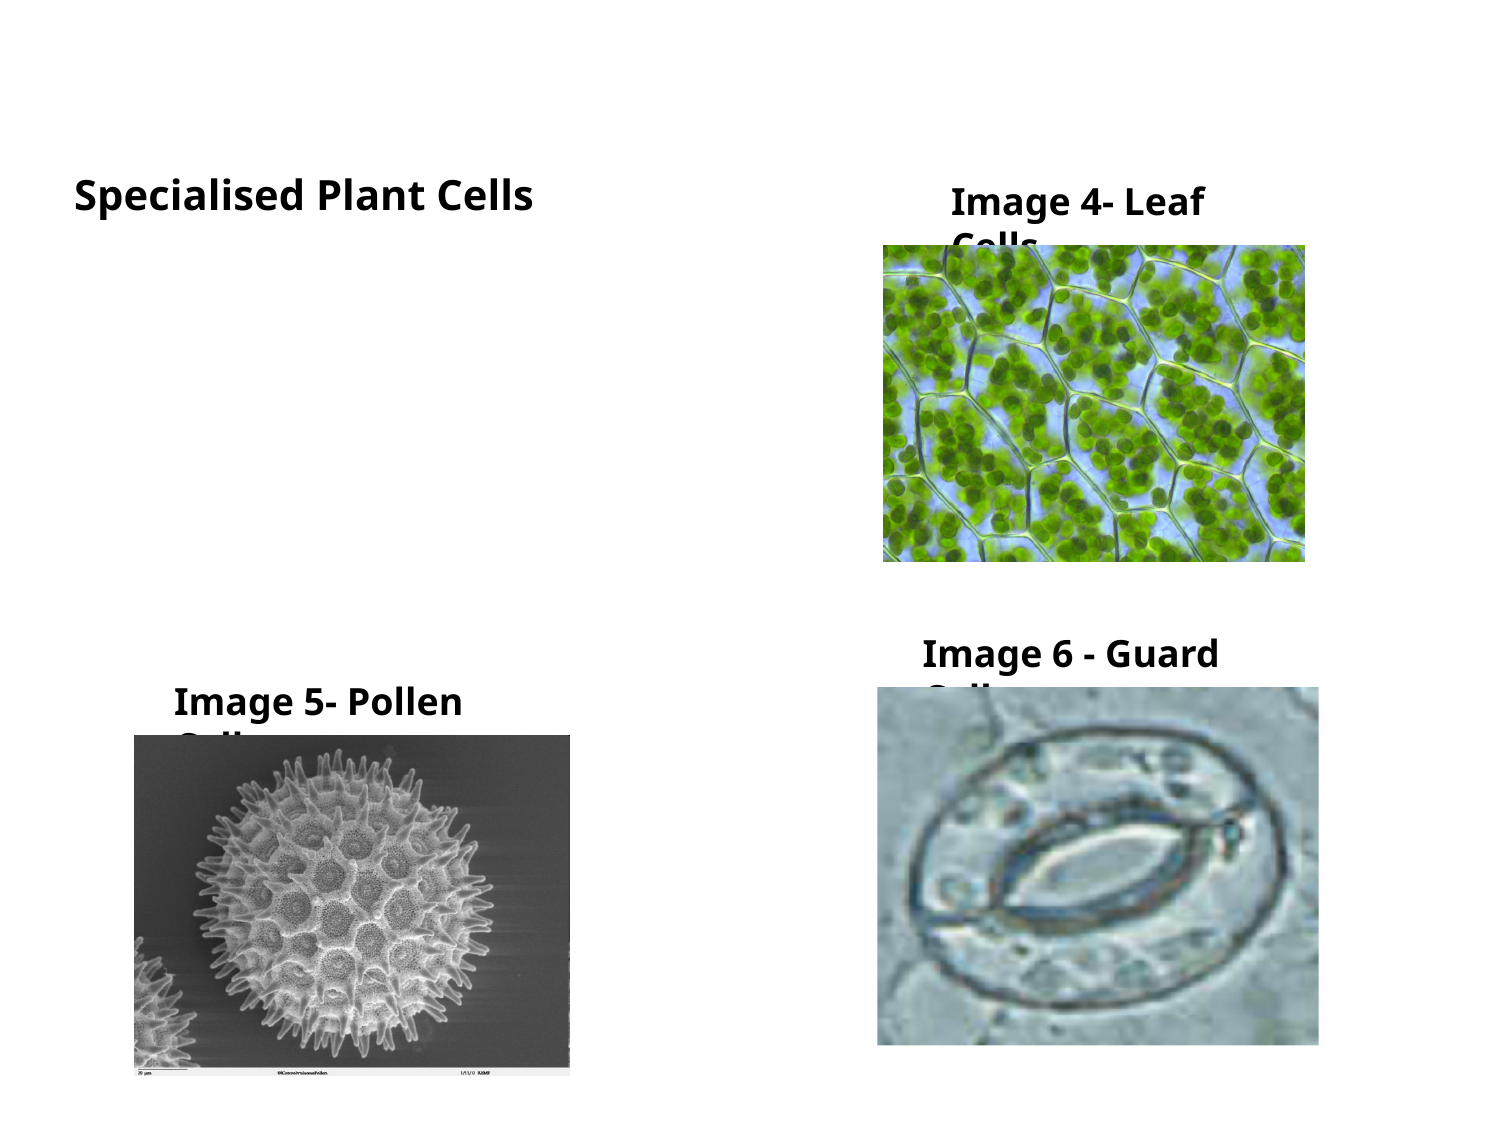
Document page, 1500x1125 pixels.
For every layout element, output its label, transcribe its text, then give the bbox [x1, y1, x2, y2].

text_box Specialised Plant Cells [59, 160, 568, 226]
picture [134, 735, 570, 1076]
text_box Image 6 - Guard Cells [908, 622, 1326, 686]
text_box Image 4- Leaf Cells [936, 170, 1302, 243]
text_box Image 5- Pollen Cell [159, 670, 533, 734]
picture [883, 245, 1306, 562]
picture [876, 687, 1325, 1051]
